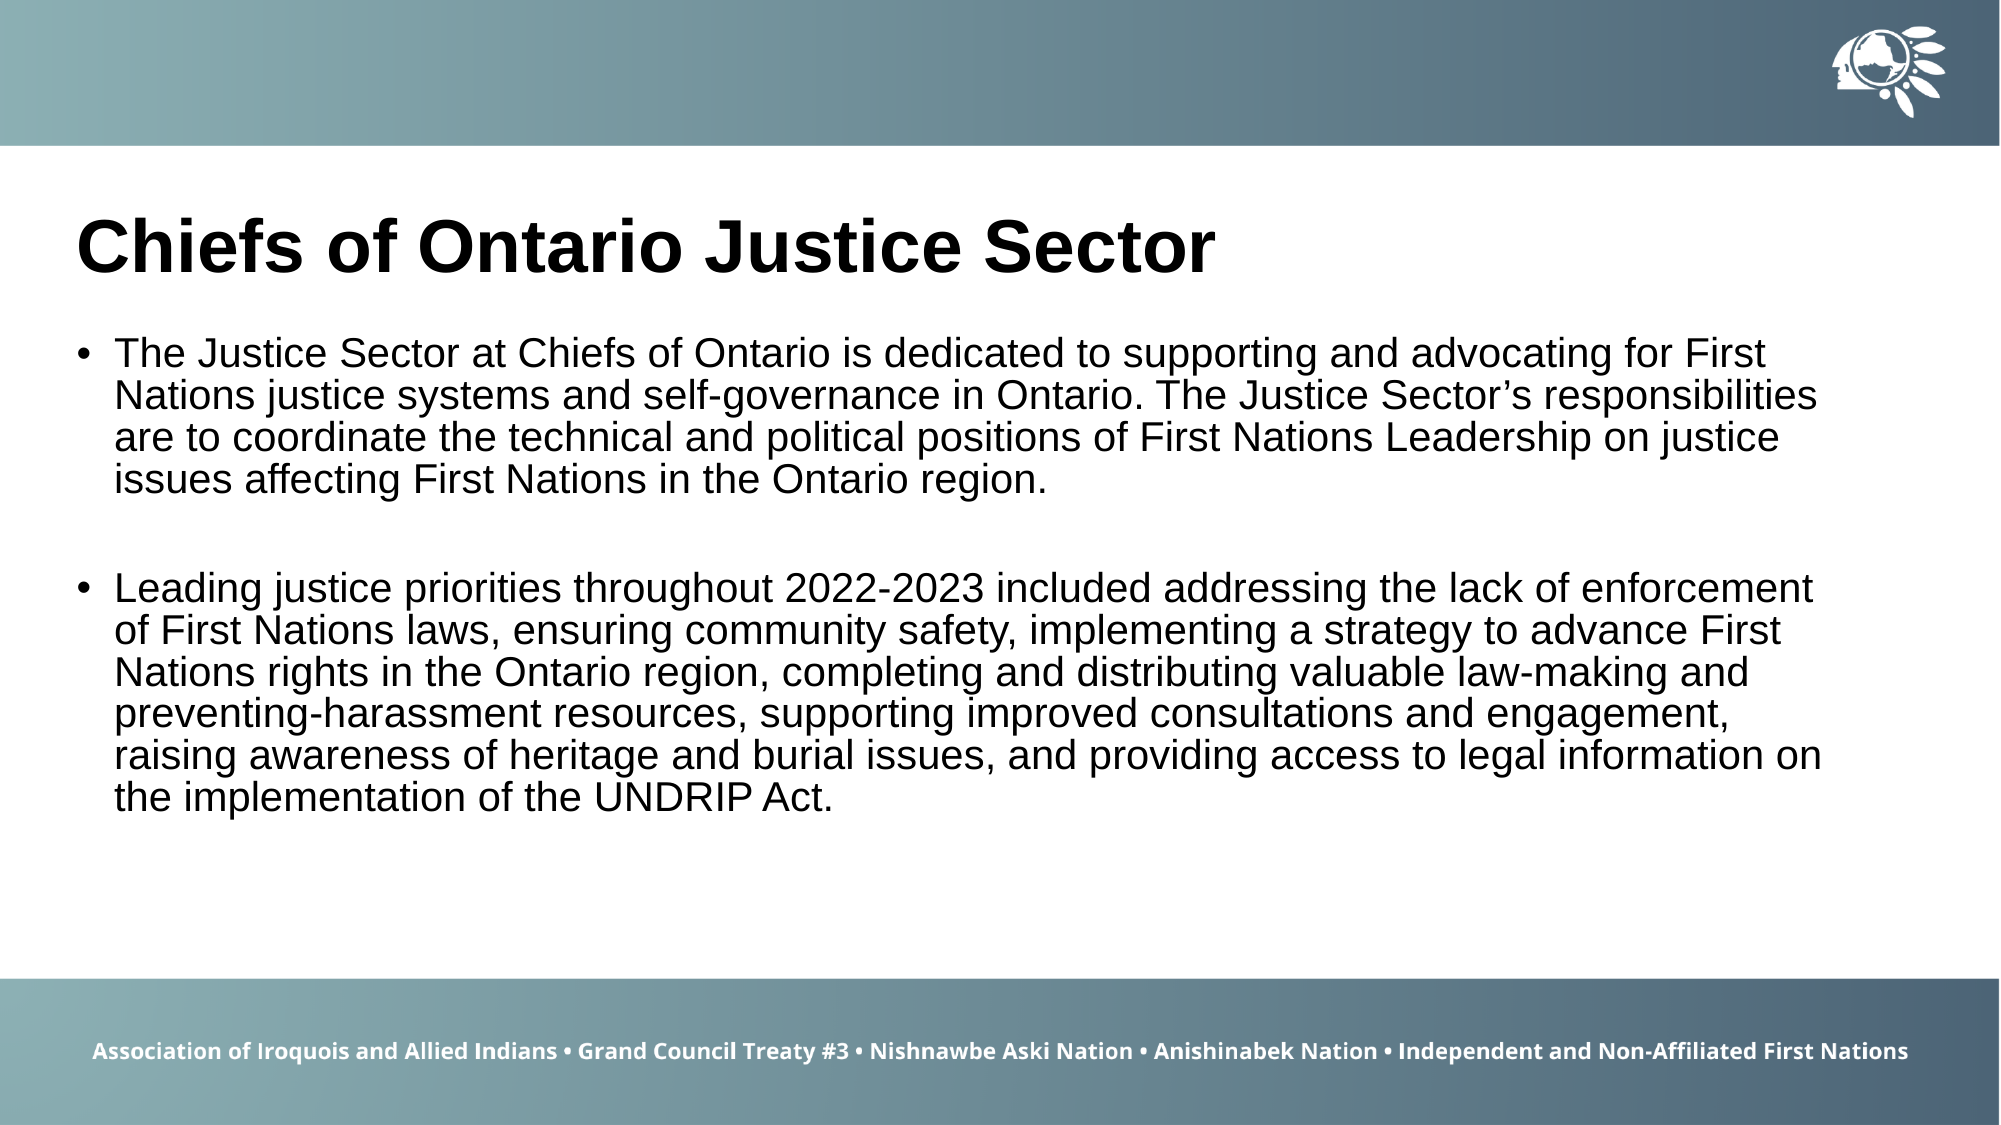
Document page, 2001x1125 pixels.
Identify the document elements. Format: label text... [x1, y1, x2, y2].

list The Justice Sector at Chiefs of Ontario is dedicated to supporting and advocating for First Nations justice systems and self-governance in Ontario. The Justice Sector’s responsibilities are to coordinate the technical and political positions of First Nations Leadership on justice issues affecting First Nations in the Ontario region. Leading justice priorities throughout 2022-2023 included addressing the lack of enforcement of First Nations laws, ensuring community safety, implementing a strategy to advance First Nations rights in the Ontario region, completing and distributing valuable law-making and preventing-harassment resources, supporting improved consultations and engagement, raising awareness of heritage and burial issues, and providing access to legal information on the implementation of the UNDRIP Act. [61, 326, 1851, 983]
list Chiefs of Ontario Justice Sector [61, 200, 1362, 327]
picture [0, 0, 2000, 1125]
